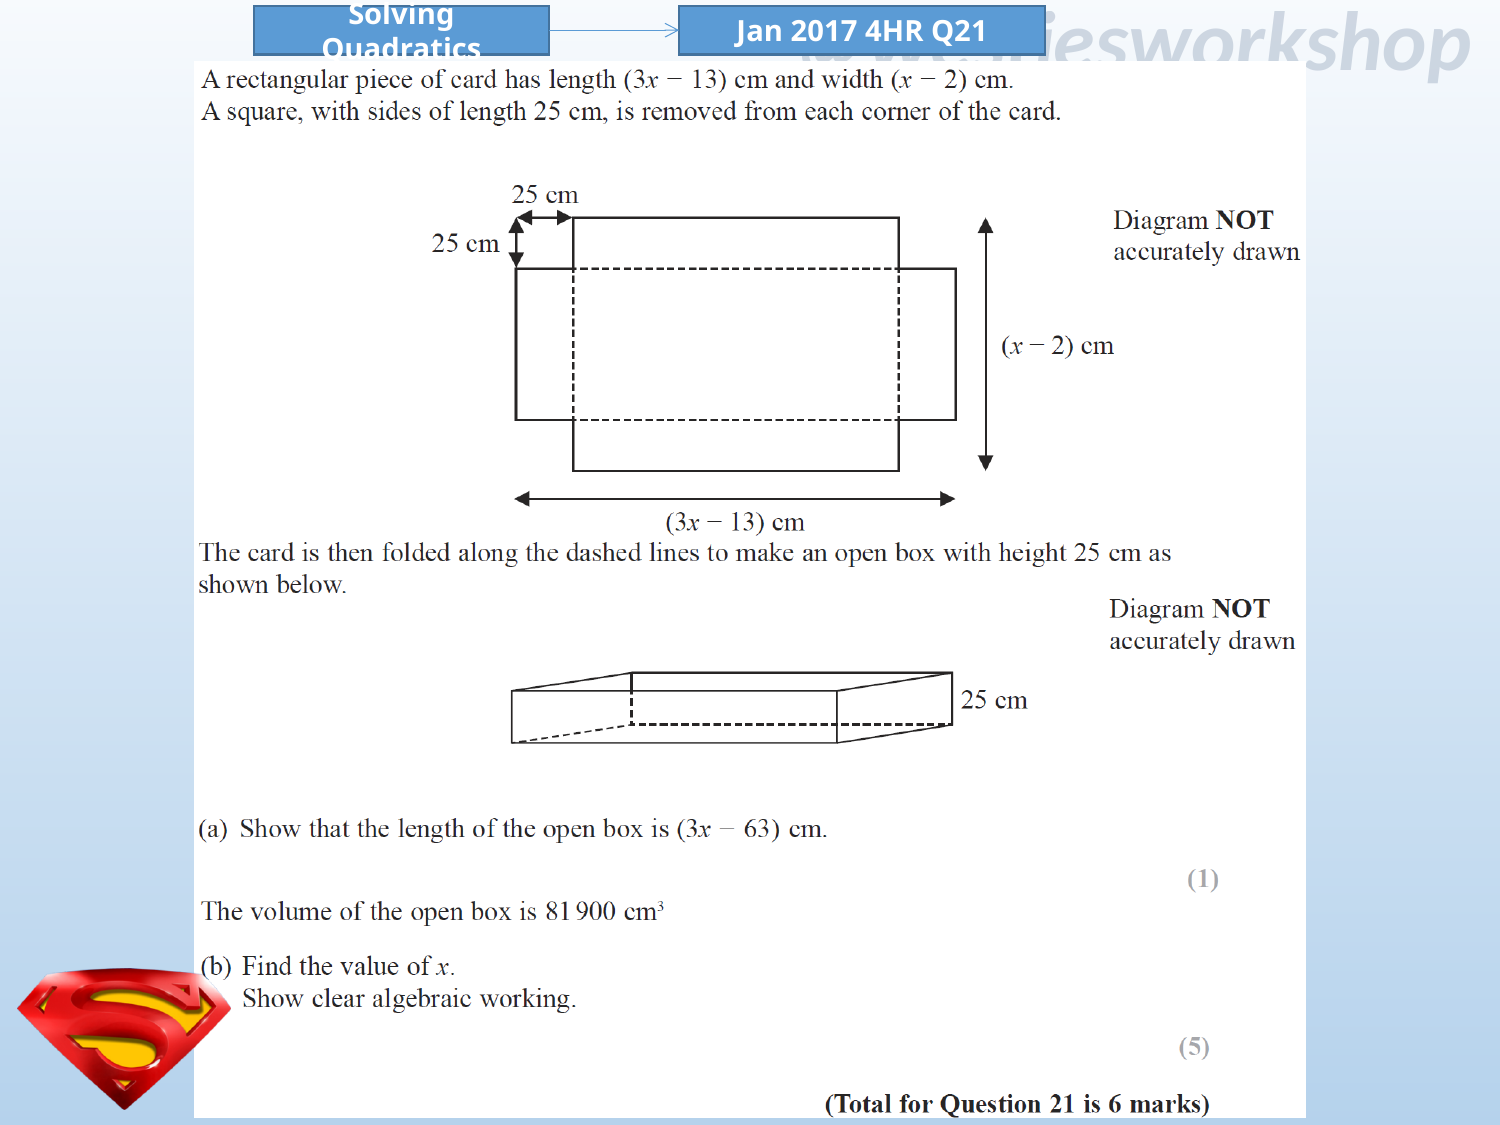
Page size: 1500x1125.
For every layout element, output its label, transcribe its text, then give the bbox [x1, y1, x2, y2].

text_box Solving Quadratics [253, 5, 550, 56]
picture [17, 61, 1306, 1118]
text_box Jan 2017 4HR Q21 [678, 5, 1046, 56]
